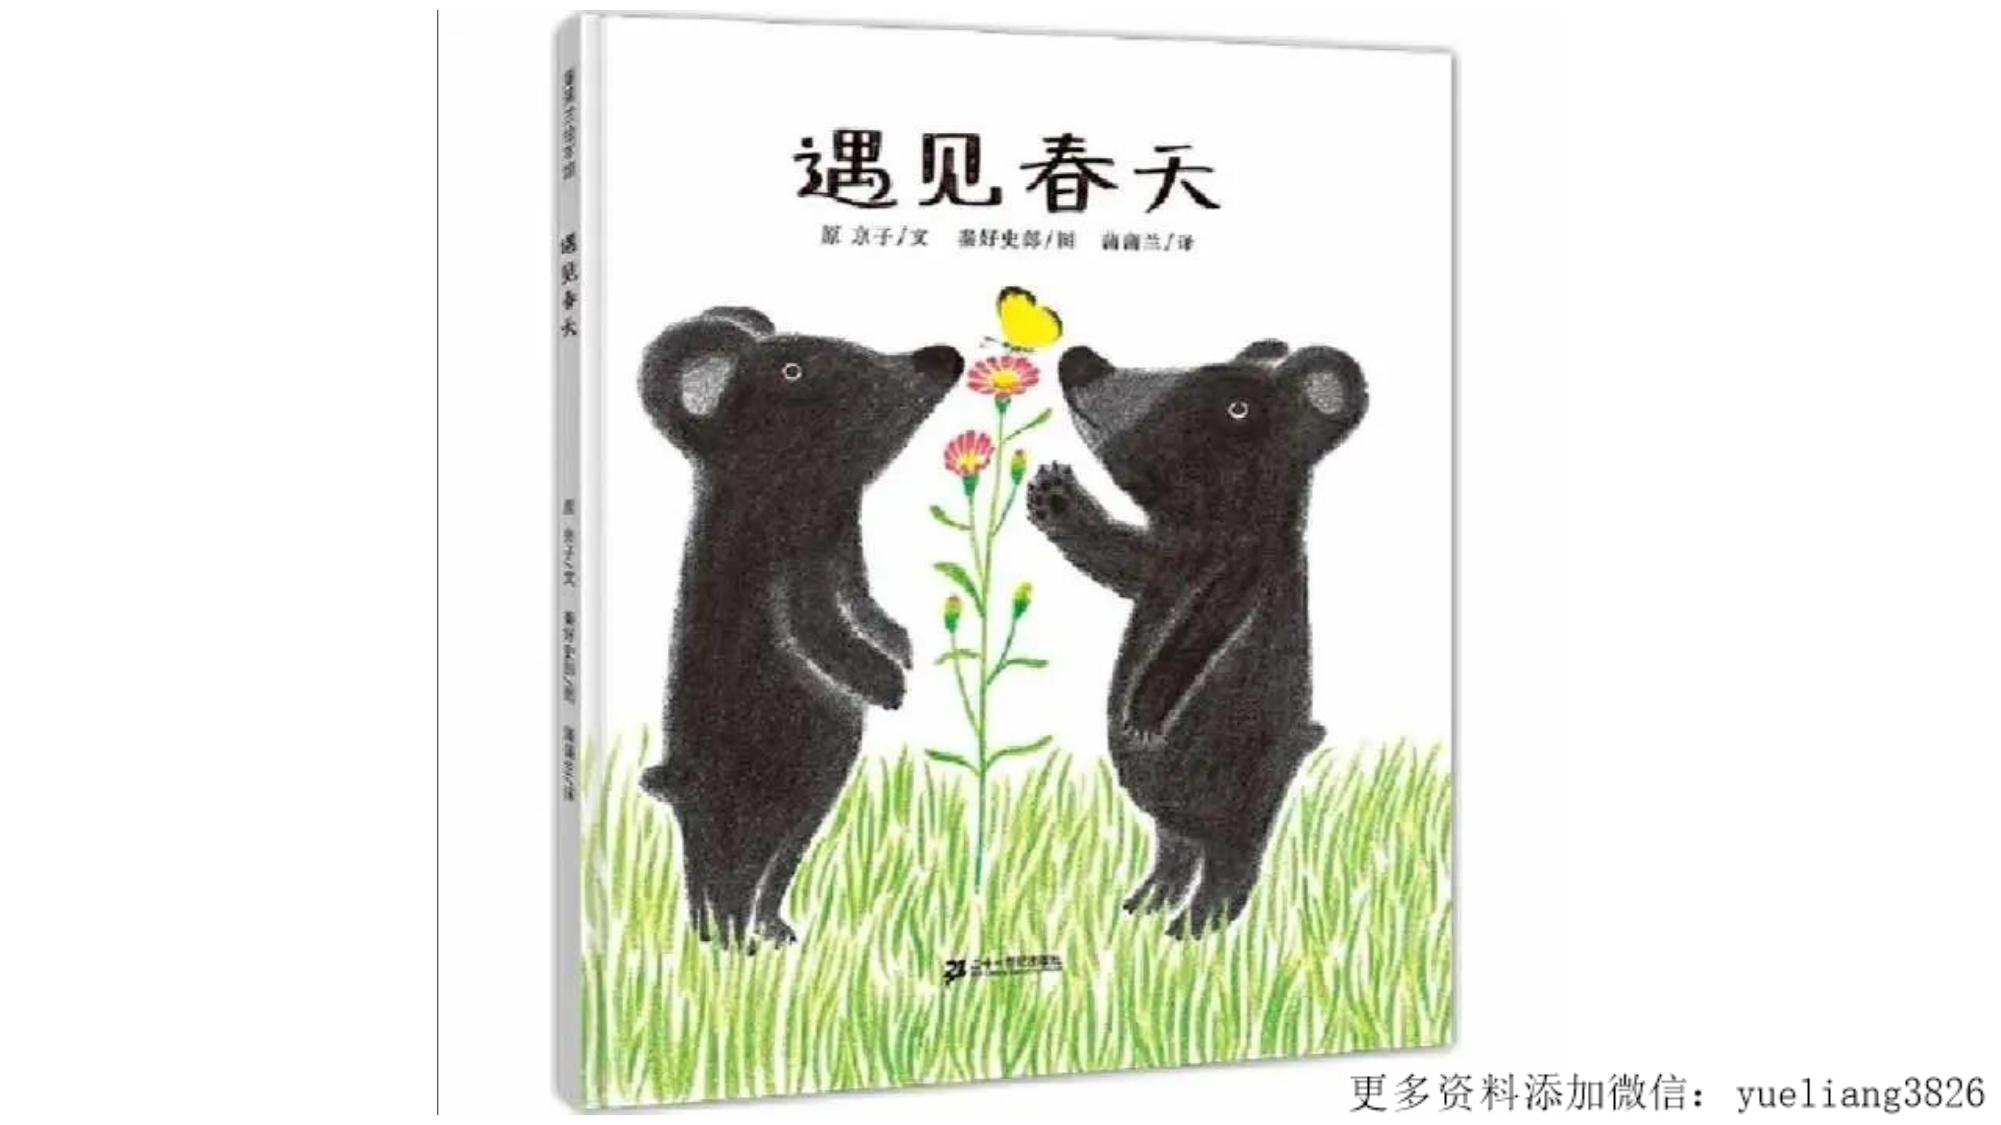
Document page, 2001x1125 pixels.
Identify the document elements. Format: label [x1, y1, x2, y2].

picture [437, 10, 1563, 1115]
text_box [1322, 1051, 2000, 1125]
